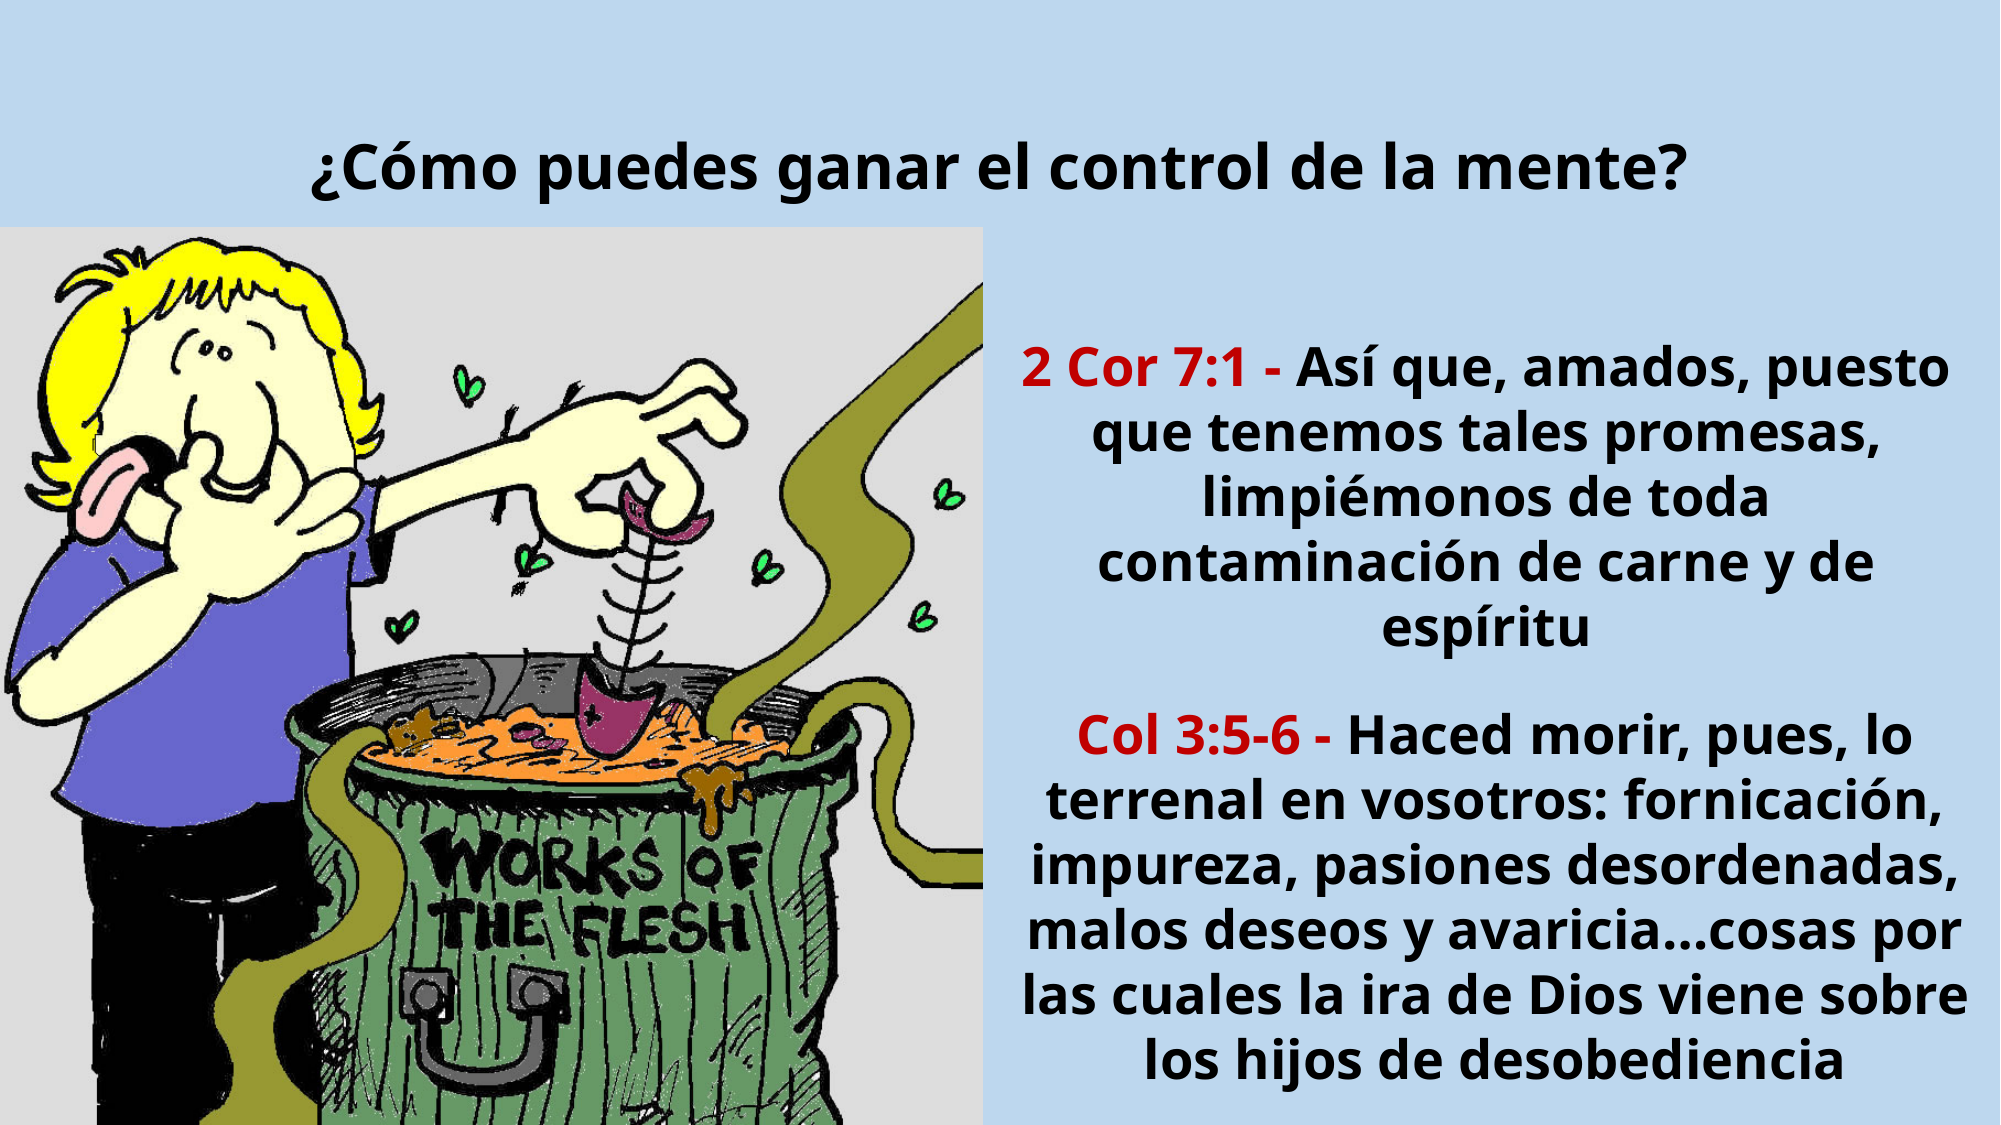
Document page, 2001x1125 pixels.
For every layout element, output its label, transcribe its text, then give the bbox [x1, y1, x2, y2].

text_box ¿Cómo puedes ganar el control de la mente? [131, 119, 1869, 210]
text_box 2 Cor 7:1 - Así que, amados, puesto que tenemos tales promesas, limpiémonos de toda contaminación de carne y de espíritu [983, 325, 1992, 665]
text_box Col 3:5-6 - Haced morir, pues, lo terrenal en vosotros: fornicación, impureza, pasiones desordenadas, malos deseos y avaricia…cosas por las cuales la ira de Dios viene sobre los hijos de desobediencia [999, 693, 1992, 1098]
picture [0, 227, 983, 1125]
